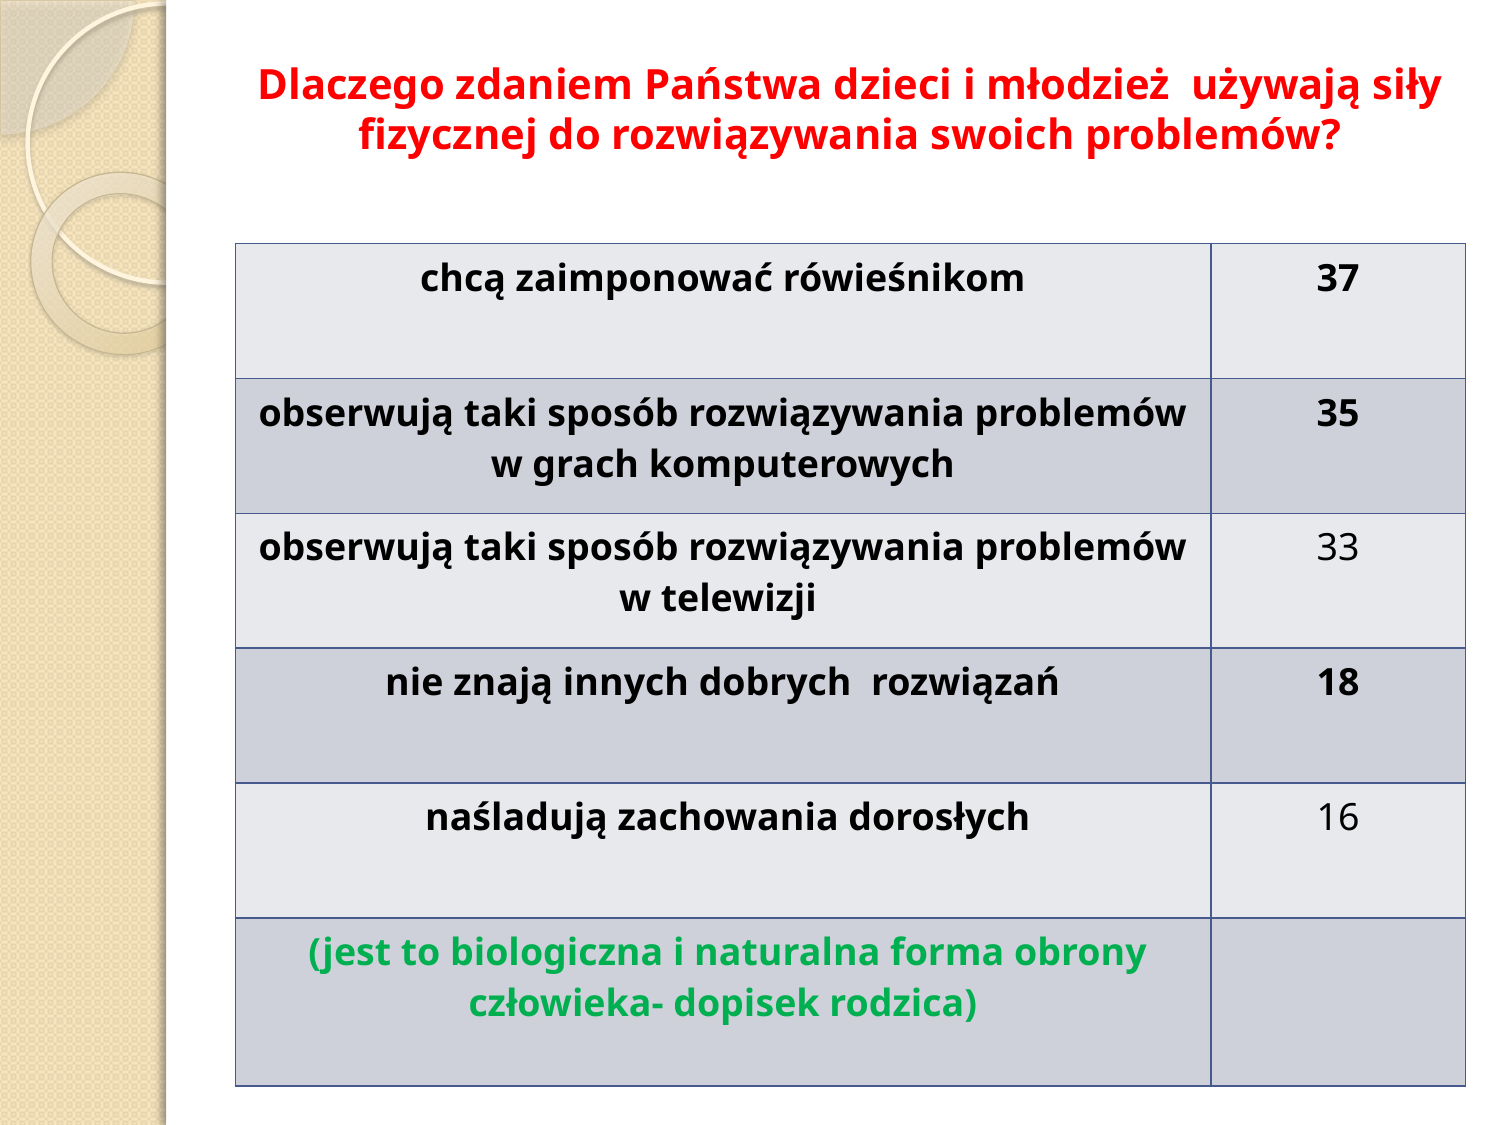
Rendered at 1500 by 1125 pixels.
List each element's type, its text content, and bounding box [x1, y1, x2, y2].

table_cell 16 [1212, 784, 1465, 917]
table_cell obserwują taki sposób rozwiązywania problemów w telewizji [236, 514, 1210, 647]
table_cell 18 [1212, 649, 1465, 782]
table_cell obserwują taki sposób rozwiązywania problemów w grach komputerowych [236, 379, 1210, 513]
table_cell [1212, 919, 1465, 1085]
table_header 37 [1212, 244, 1465, 378]
table_cell 35 [1212, 379, 1465, 513]
table_cell naśladują zachowania dorosłych [236, 784, 1210, 917]
table_header chcą zaimponować rówieśnikom [236, 244, 1210, 378]
table_cell (jest to biologiczna i naturalna forma obrony człowieka- dopisek rodzica) [236, 919, 1210, 1085]
table_cell 33 [1212, 514, 1465, 647]
table_cell nie znają innych dobrych rozwiązań [236, 649, 1210, 782]
title Dlaczego zdaniem Państwa dzieci i młodzież używają siły fizycznej do rozwiązywania swoich problemów? [235, 45, 1466, 220]
